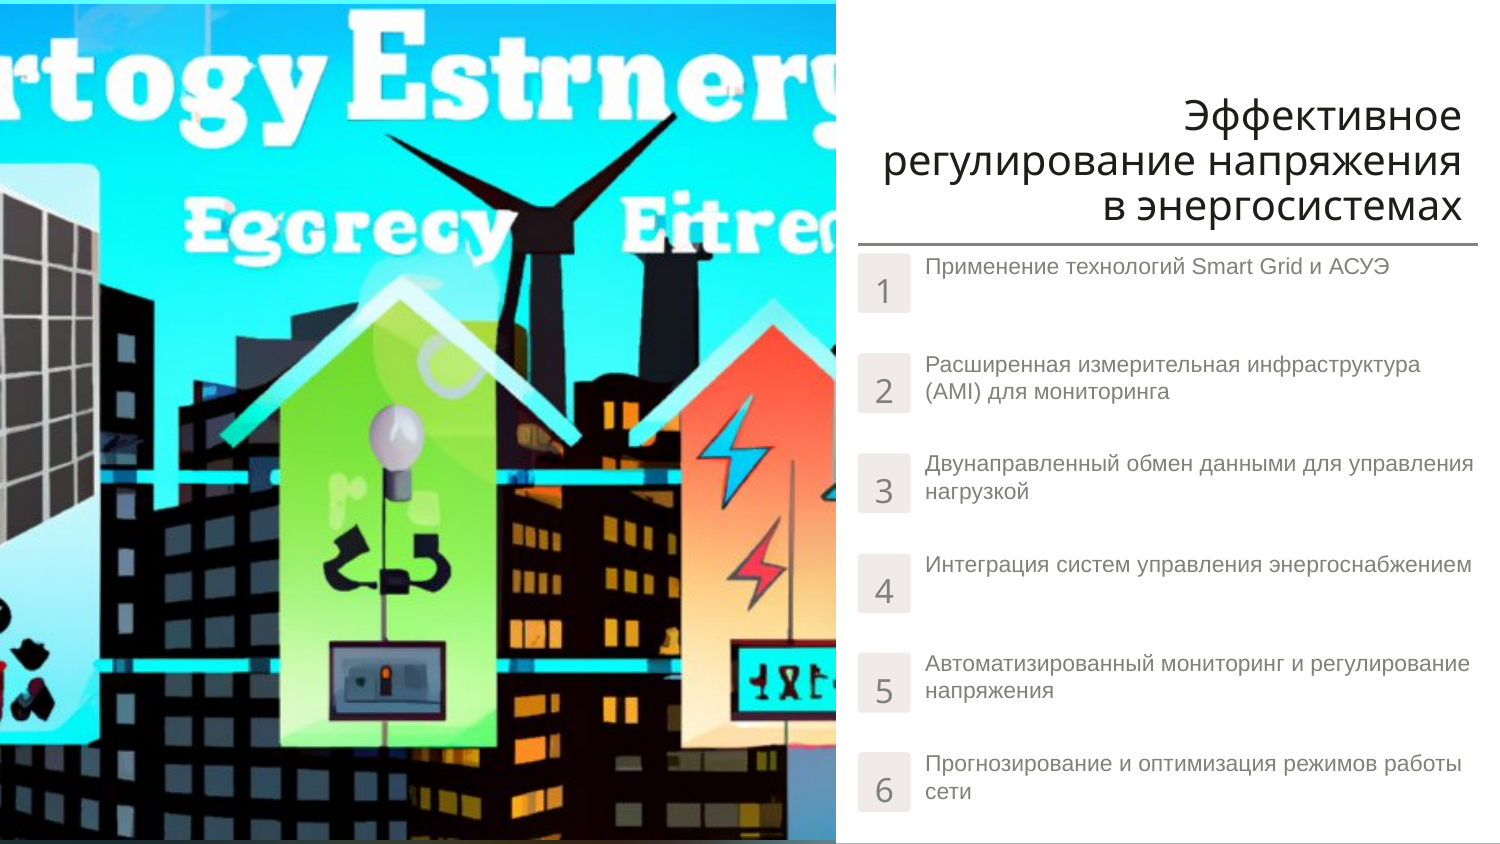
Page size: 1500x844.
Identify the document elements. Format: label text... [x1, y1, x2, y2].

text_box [857, 251, 1478, 843]
picture [715, 41, 727, 45]
title Эффективное регулирование напряжения в энергосистемах [857, 1, 1478, 244]
picture [0, 0, 836, 844]
text_box [836, 0, 1500, 844]
